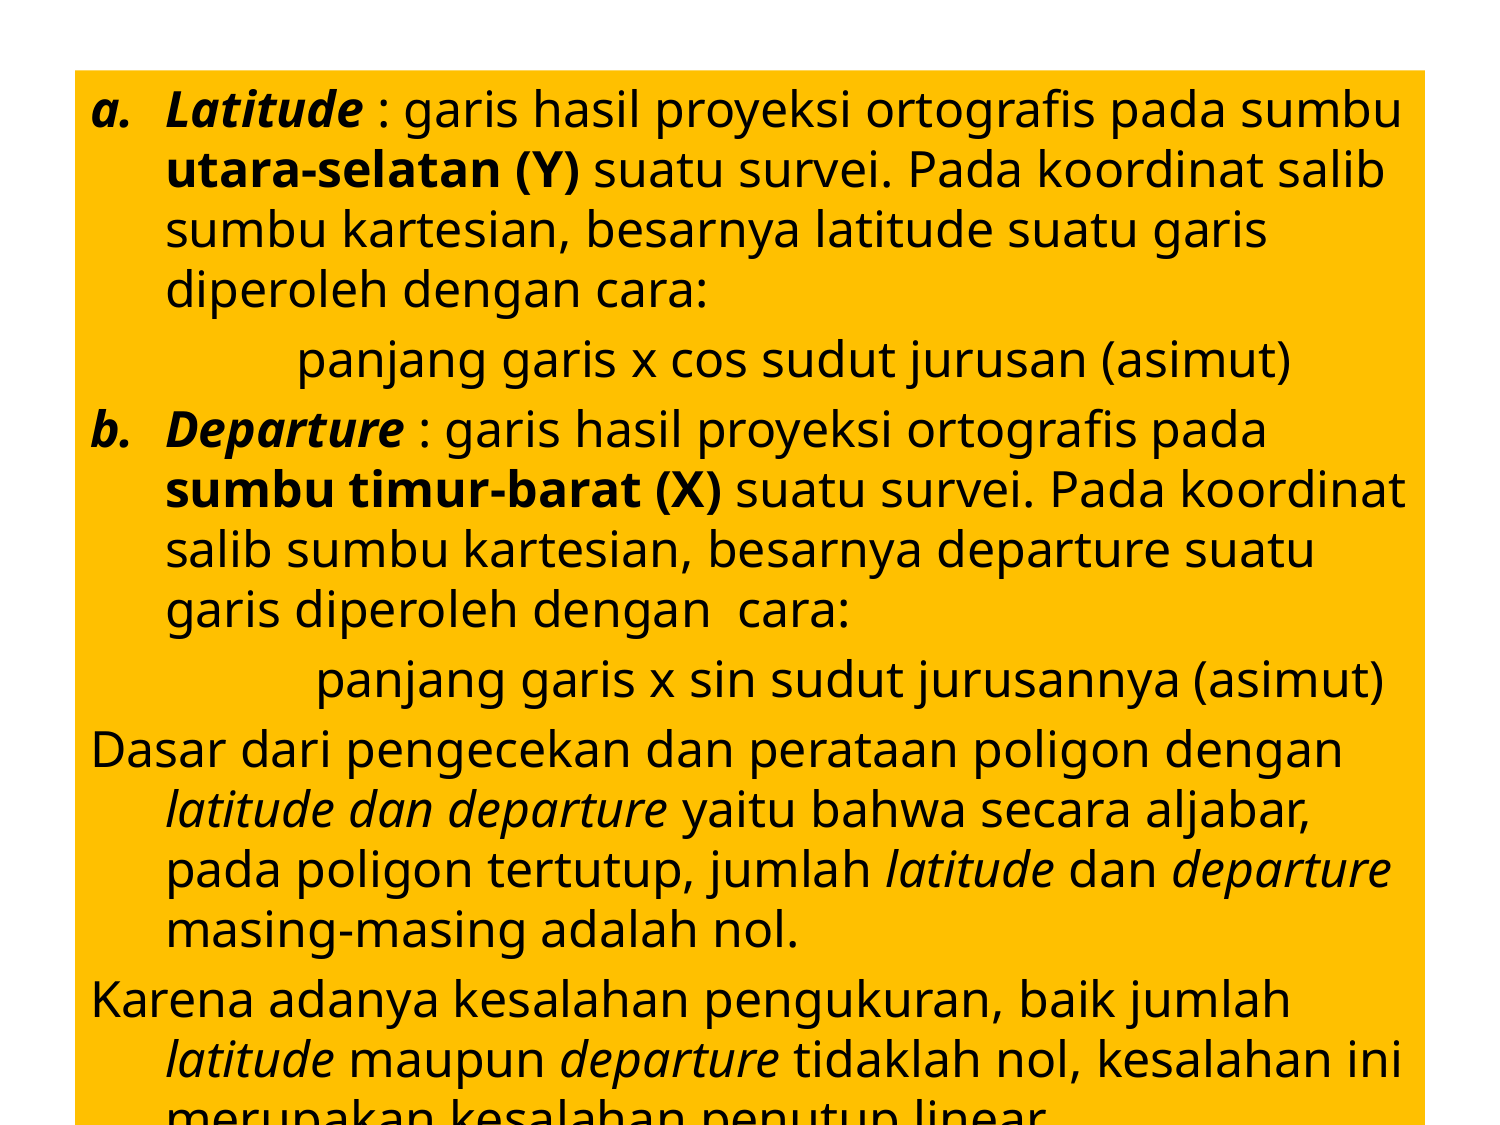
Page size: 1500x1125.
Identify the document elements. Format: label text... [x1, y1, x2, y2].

list Latitude : garis hasil proyeksi ortografis pada sumbu utara-selatan (Y) suatu survei. Pada koordinat salib sumbu kartesian, besarnya latitude suatu garis diperoleh dengan cara: panjang garis x cos sudut jurusan (asimut) Departure : garis hasil proyeksi ortografis pada sumbu timur-barat (X) suatu survei. Pada koordinat salib sumbu kartesian, besarnya departure suatu garis diperoleh dengan cara: panjang garis x sin sudut jurusannya (asimut) Dasar dari pengecekan dan perataan poligon dengan latitude dan departure yaitu bahwa secara aljabar, pada poligon tertutup, jumlah latitude dan departure masing-masing adalah nol. Karena adanya kesalahan pengukuran, baik jumlah latitude maupun departure tidaklah nol, kesalahan ini merupakan kesalahan penutup linear. [75, 70, 1425, 1125]
